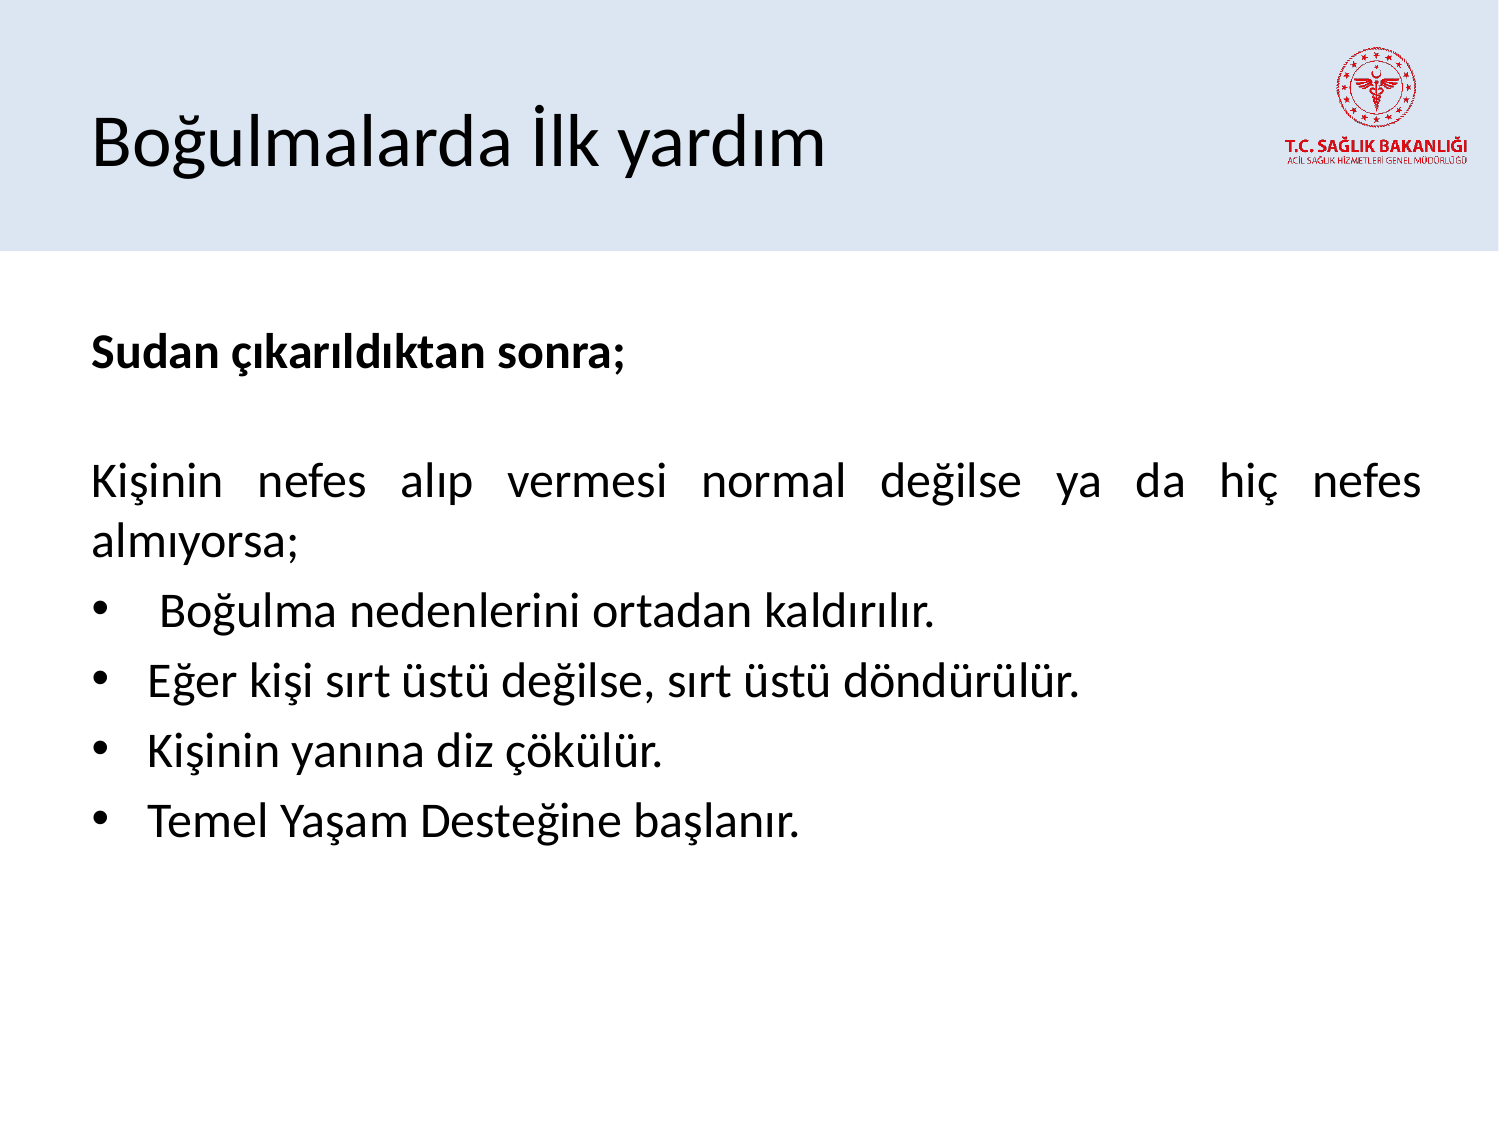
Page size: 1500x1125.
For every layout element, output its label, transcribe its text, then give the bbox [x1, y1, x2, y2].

title Boğulmalarda İlk yardım [76, 42, 987, 231]
text_box [0, 0, 1500, 253]
list Sudan çıkarıldıktan sonra; Kişinin nefes alıp vermesi normal değilse ya da hiç nefes almıyorsa; Boğulma nedenlerini ortadan kaldırılır. Eğer kişi sırt üstü değilse, sırt üstü döndürülür. Kişinin yanına diz çökülür. Temel Yaşam Desteğine başlanır. [76, 271, 1438, 1020]
picture [1285, 47, 1467, 166]
